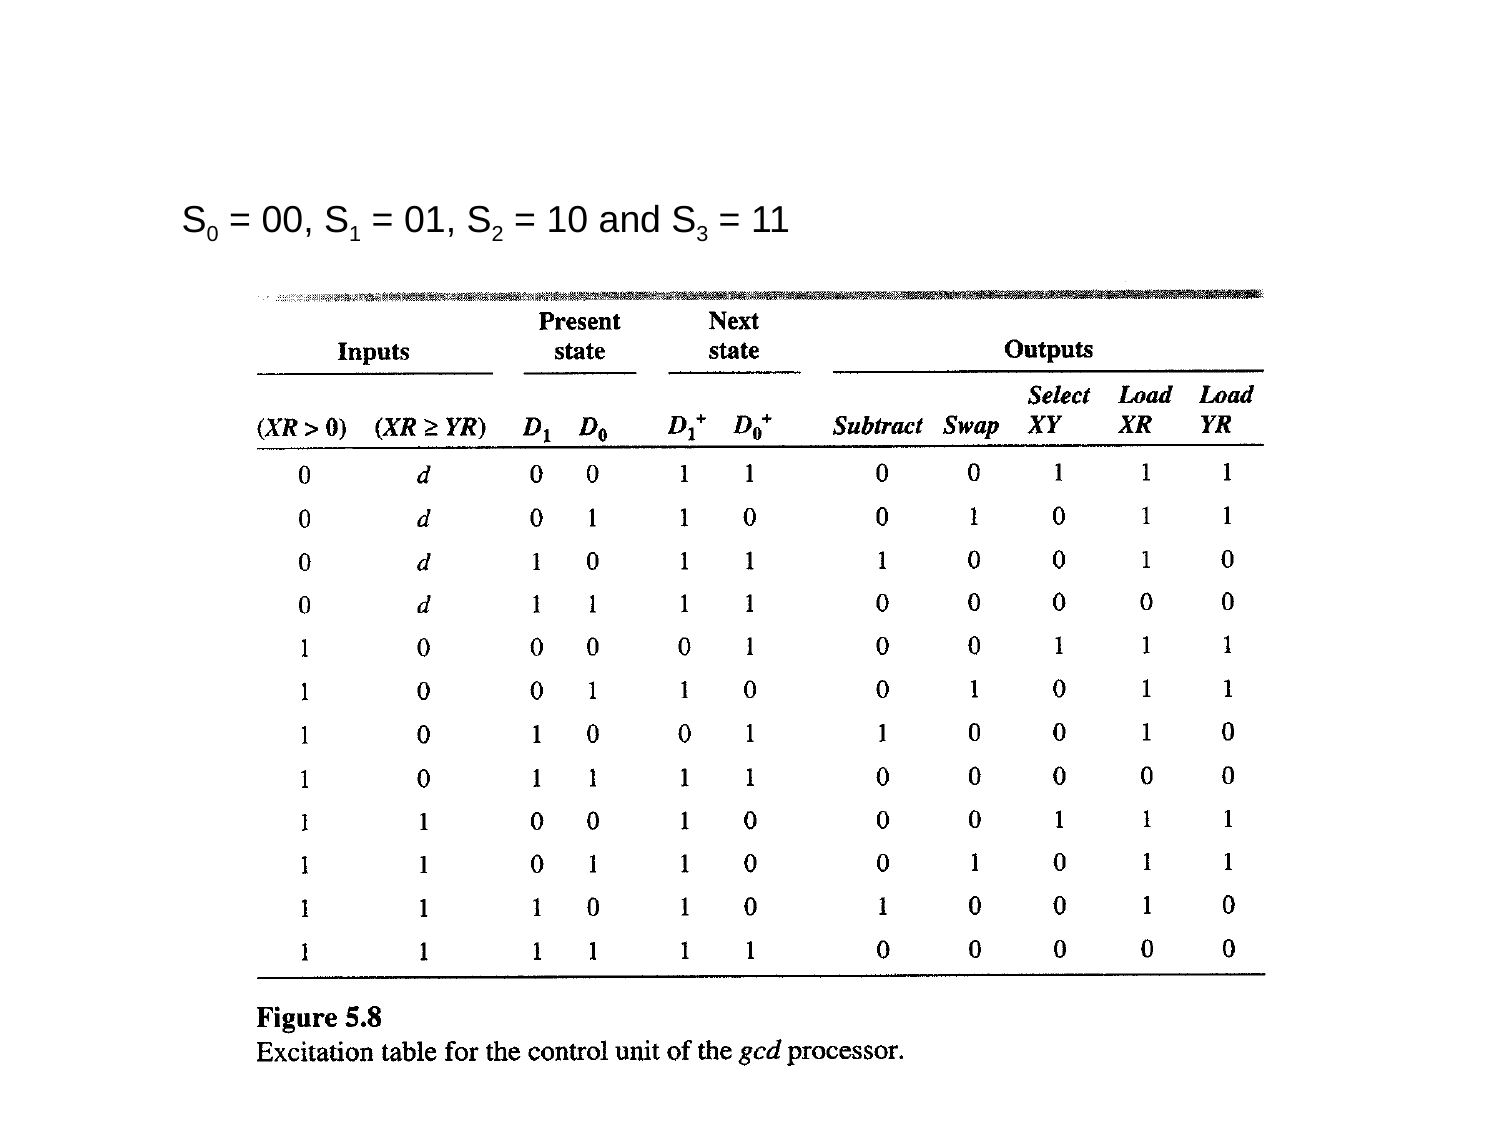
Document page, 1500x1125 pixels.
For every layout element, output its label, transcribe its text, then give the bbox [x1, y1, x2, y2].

picture [237, 274, 1291, 1074]
text_box S0 = 00, S1 = 01, S2 = 10 and S3 = 11 [124, 187, 1400, 254]
